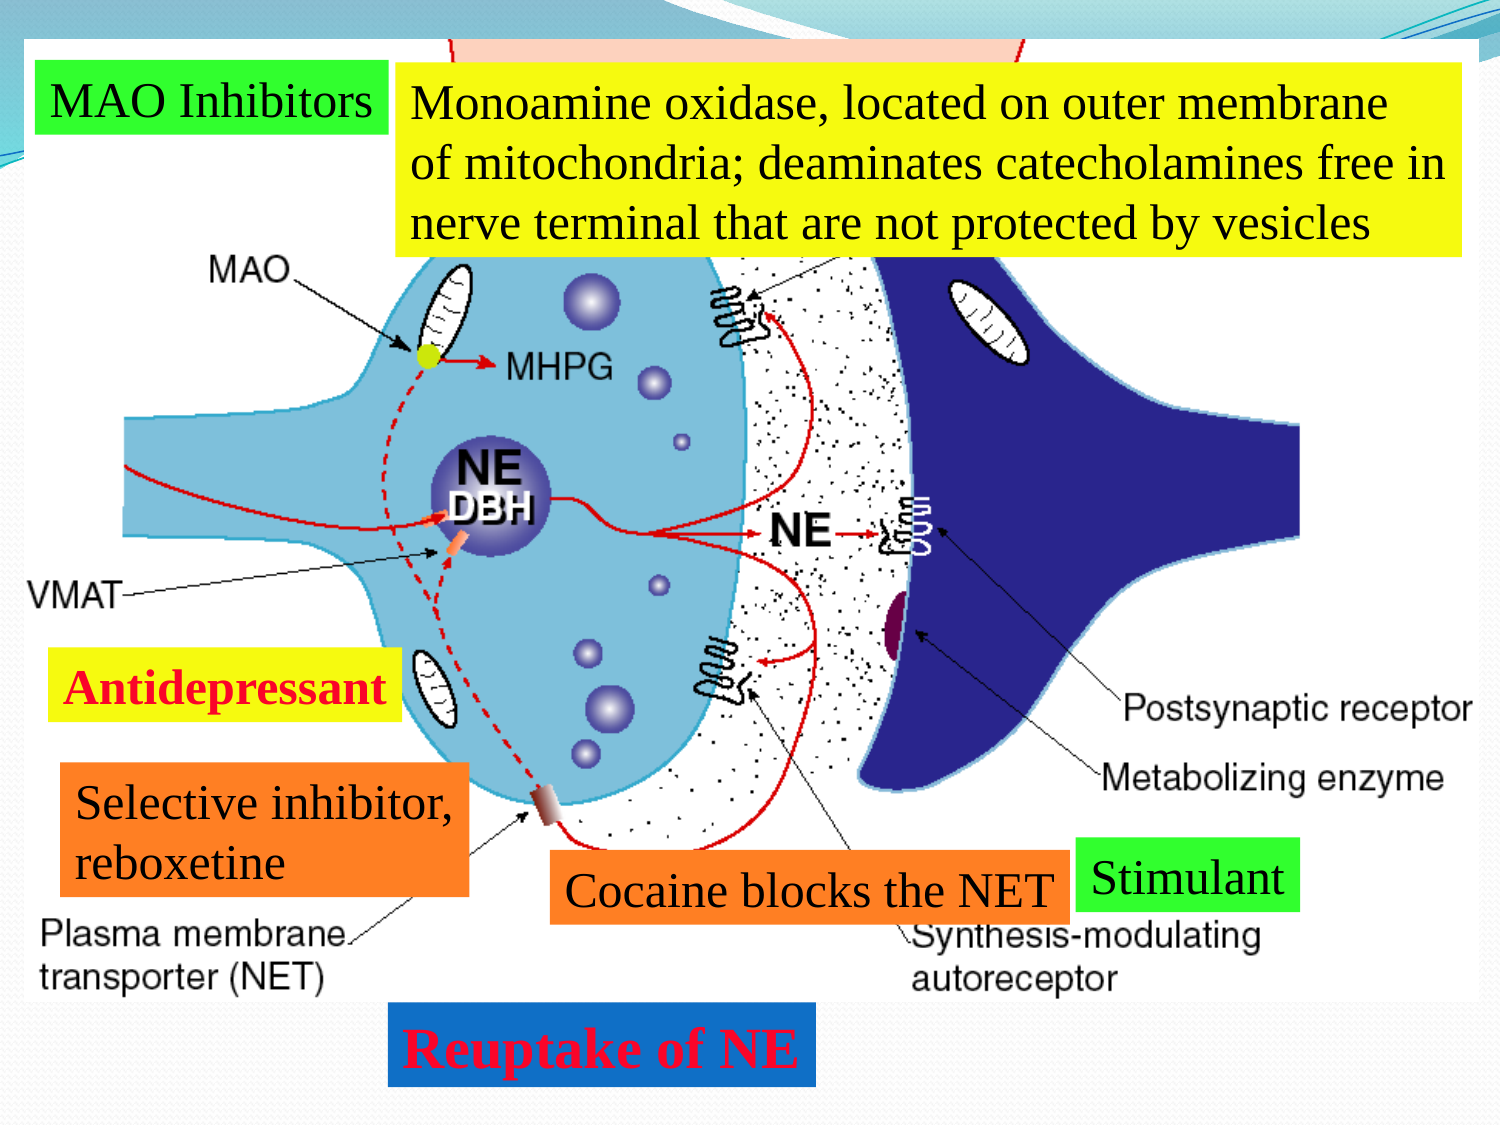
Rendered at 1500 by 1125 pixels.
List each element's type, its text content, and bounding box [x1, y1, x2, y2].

picture [24, 39, 1479, 1002]
text_box Reuptake of NE [387, 1014, 816, 1088]
